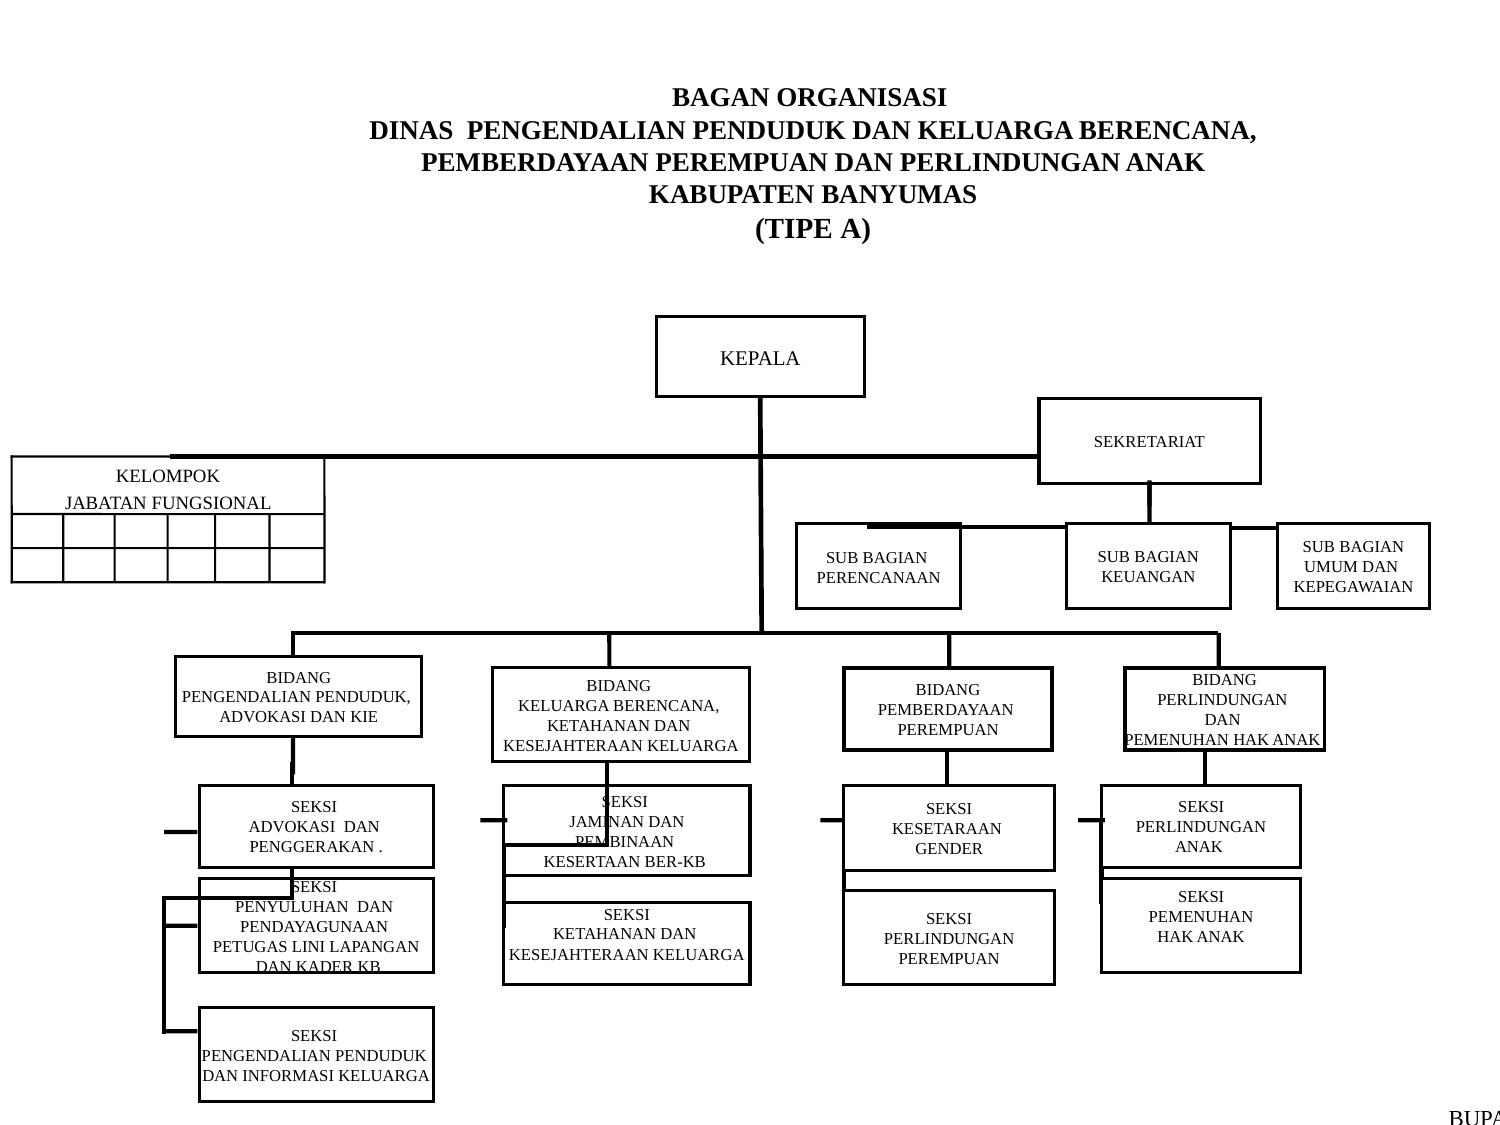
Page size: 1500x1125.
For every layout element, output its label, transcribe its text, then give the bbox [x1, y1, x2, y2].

text_box [12, 515, 63, 548]
text_box [115, 515, 167, 548]
text_box SUB BAGIAN UMUM DAN KEPEGAWAIAN [1277, 523, 1430, 609]
text_box BAGAN ORGANISASI DINAS PENGENDALIAN PENDUDUK DAN KELUARGA BERENCANA, PEMBERDAYAAN PEREMPUAN DAN PERLINDUNGAN ANAK KABUPATEN BANYUMAS (TIPE A) [304, 70, 591, 254]
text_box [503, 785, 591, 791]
text_box [64, 515, 114, 548]
text_box BIDANG PERLINDUNGAN DAN PEMENUHAN HAK ANAK [1125, 667, 1325, 750]
text_box BIDANG PEMBERDAYAAN PEREMPUAN [844, 667, 1053, 750]
text_box SEKSI ADVOKASI DAN PENGGERAKAN . [199, 785, 434, 868]
text_box BIDANG KELUARGA BERENCANA, KETAHANAN DAN KESEJAHTERAAN KELUARGA [616, 667, 738, 762]
text_box BIDANG KELUARGA BERENCANA, KETAHANAN DAN KESEJAHTERAAN KELUARGA [492, 667, 591, 762]
text_box [168, 515, 215, 548]
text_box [743, 182, 768, 512]
text_box [216, 515, 269, 548]
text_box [596, 13, 613, 791]
text_box SUB BAGIAN KEUANGAN [1121, 523, 1231, 609]
text_box SEKSI PERLINDUNGAN ANAK [1240, 785, 1301, 868]
text_box SEKSI KETAHANAN DAN KESEJAHTERAAN KELUARGA [503, 902, 738, 985]
text_box SEKSI JAMINAN DAN PEMBINAAN KESERTAAN BER-KB [616, 785, 738, 876]
text_box SEKSI PENGENDALIAN PENDUDUK DAN INFORMASI KELUARGA [199, 1007, 434, 1102]
text_box SEKSI PENYULUHAN DAN PENDAYAGUNAAN PETUGAS LINI LAPANGAN DAN KADER KB [199, 878, 434, 973]
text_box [1070, 769, 1237, 874]
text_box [812, 780, 979, 885]
text_box SEKSI PEMENUHAN HAK ANAK [1101, 878, 1301, 973]
text_box [270, 515, 324, 548]
text_box SEKRETARIAT [1039, 398, 1109, 484]
text_box SEKRETARIAT [1121, 398, 1261, 484]
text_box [91, 833, 365, 963]
text_box SEKSI KESETARAAN GENDER [982, 785, 1055, 871]
text_box KEPALA [656, 316, 738, 397]
text_box SEKSI PERLINDUNGAN PEREMPUAN [843, 890, 1055, 985]
text_box SUB BAGIAN KEUANGAN [1066, 523, 1109, 609]
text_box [743, 525, 768, 1108]
text_box [270, 549, 324, 582]
text_box [216, 549, 269, 582]
text_box BIDANG PENGENDALIAN PENDUDUK, ADVOKASI DAN KIE [175, 656, 422, 737]
text_box [115, 549, 167, 582]
text_box SUB BAGIAN PERENCANAAN [796, 525, 961, 609]
text_box BUPATI BANYUMAS, [1431, 1094, 1500, 1125]
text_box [472, 792, 639, 897]
text_box KELOMPOK JABATAN FUNGSIONAL [12, 457, 324, 514]
text_box [168, 549, 215, 582]
text_box [12, 549, 63, 582]
text_box BAGAN ORGANISASI DINAS PENGENDALIAN PENDUDUK DAN KELUARGA BERENCANA, PEMBERDAYAAN PEREMPUAN DAN PERLINDUNGAN ANAK KABUPATEN BANYUMAS (TIPE A) [616, 70, 1322, 254]
text_box KEPALA [772, 316, 865, 397]
text_box [64, 549, 114, 582]
